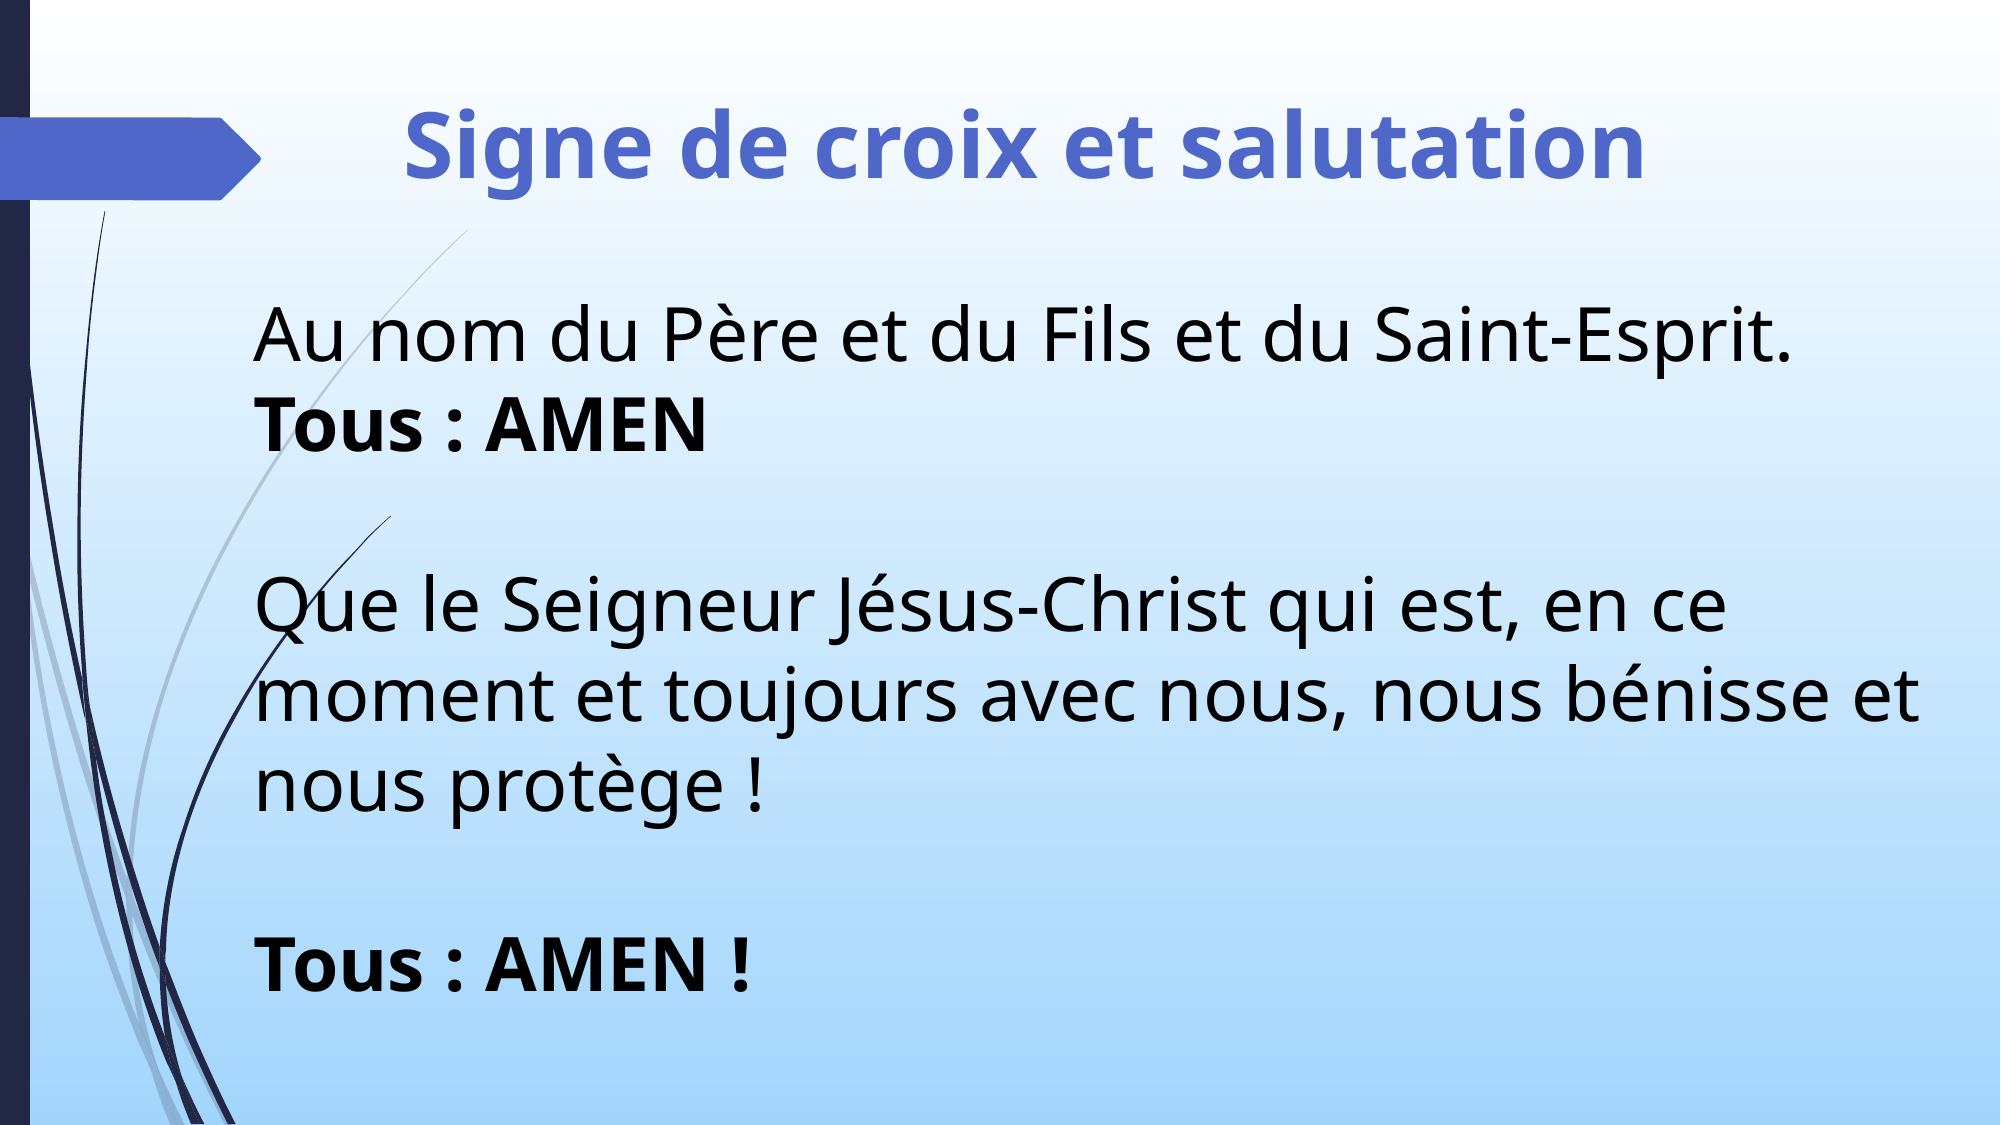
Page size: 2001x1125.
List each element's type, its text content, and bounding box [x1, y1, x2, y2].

text_box Signe de croix et salutation [279, 78, 1774, 279]
text_box Au nom du Père et du Fils et du Saint-Esprit. Tous : AMEN Que le Seigneur Jésus-Christ qui est, en ce moment et toujours avec nous, nous bénisse et nous protège ! Tous : AMEN ! [238, 279, 1956, 1095]
